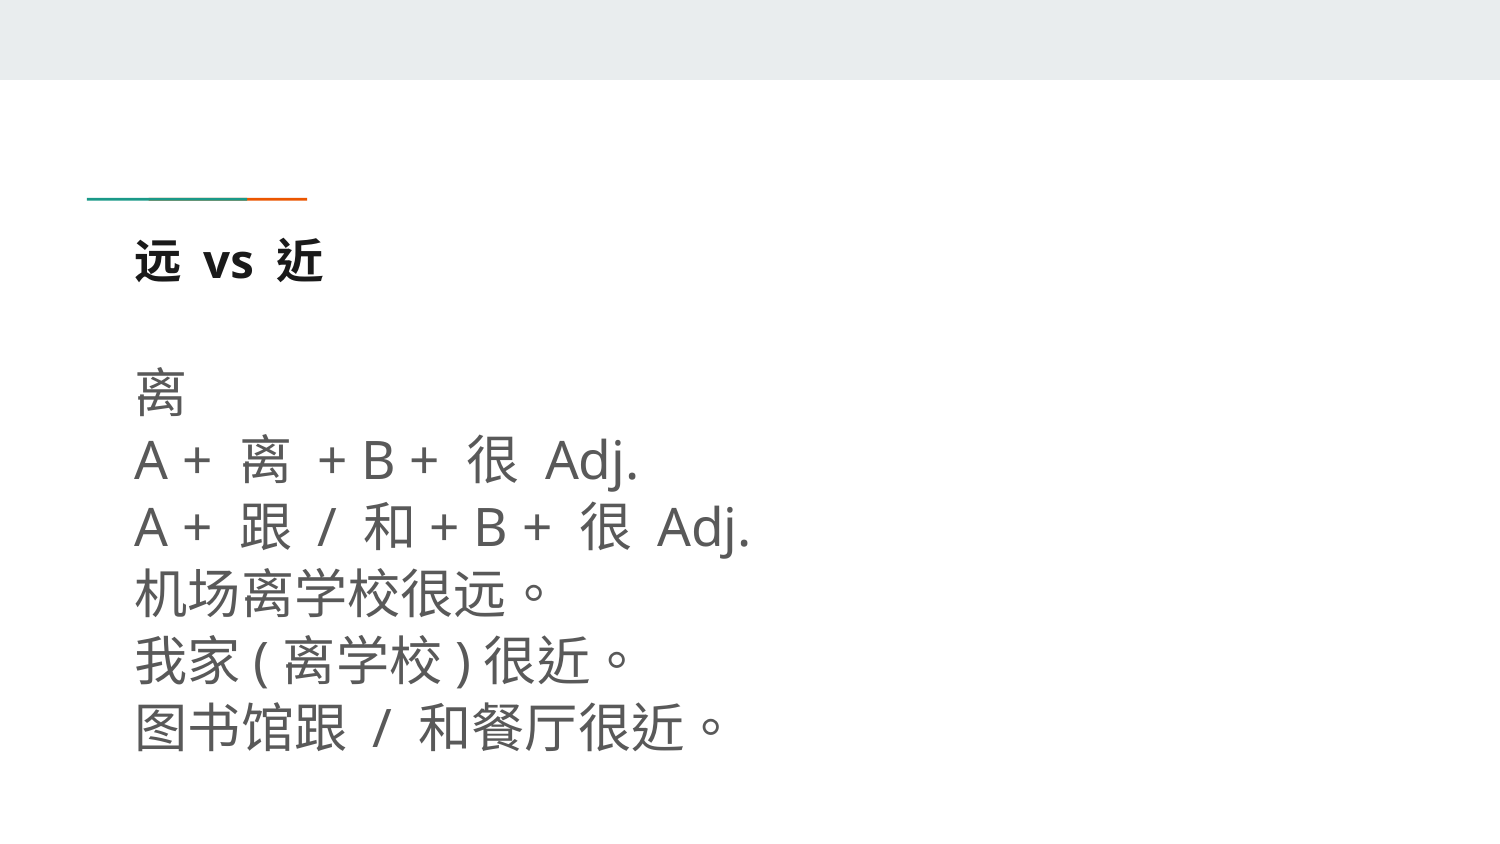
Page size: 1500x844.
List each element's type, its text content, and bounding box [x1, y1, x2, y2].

title 远 vs 近 [119, 216, 1381, 305]
list 离 A + 离 + B + 很 Adj. A + 跟 / 和+ B + 很 Adj. 机场离学校很远。 我家(离学校)很近。 图书馆跟 / 和餐厅很近。 [119, 341, 1381, 712]
